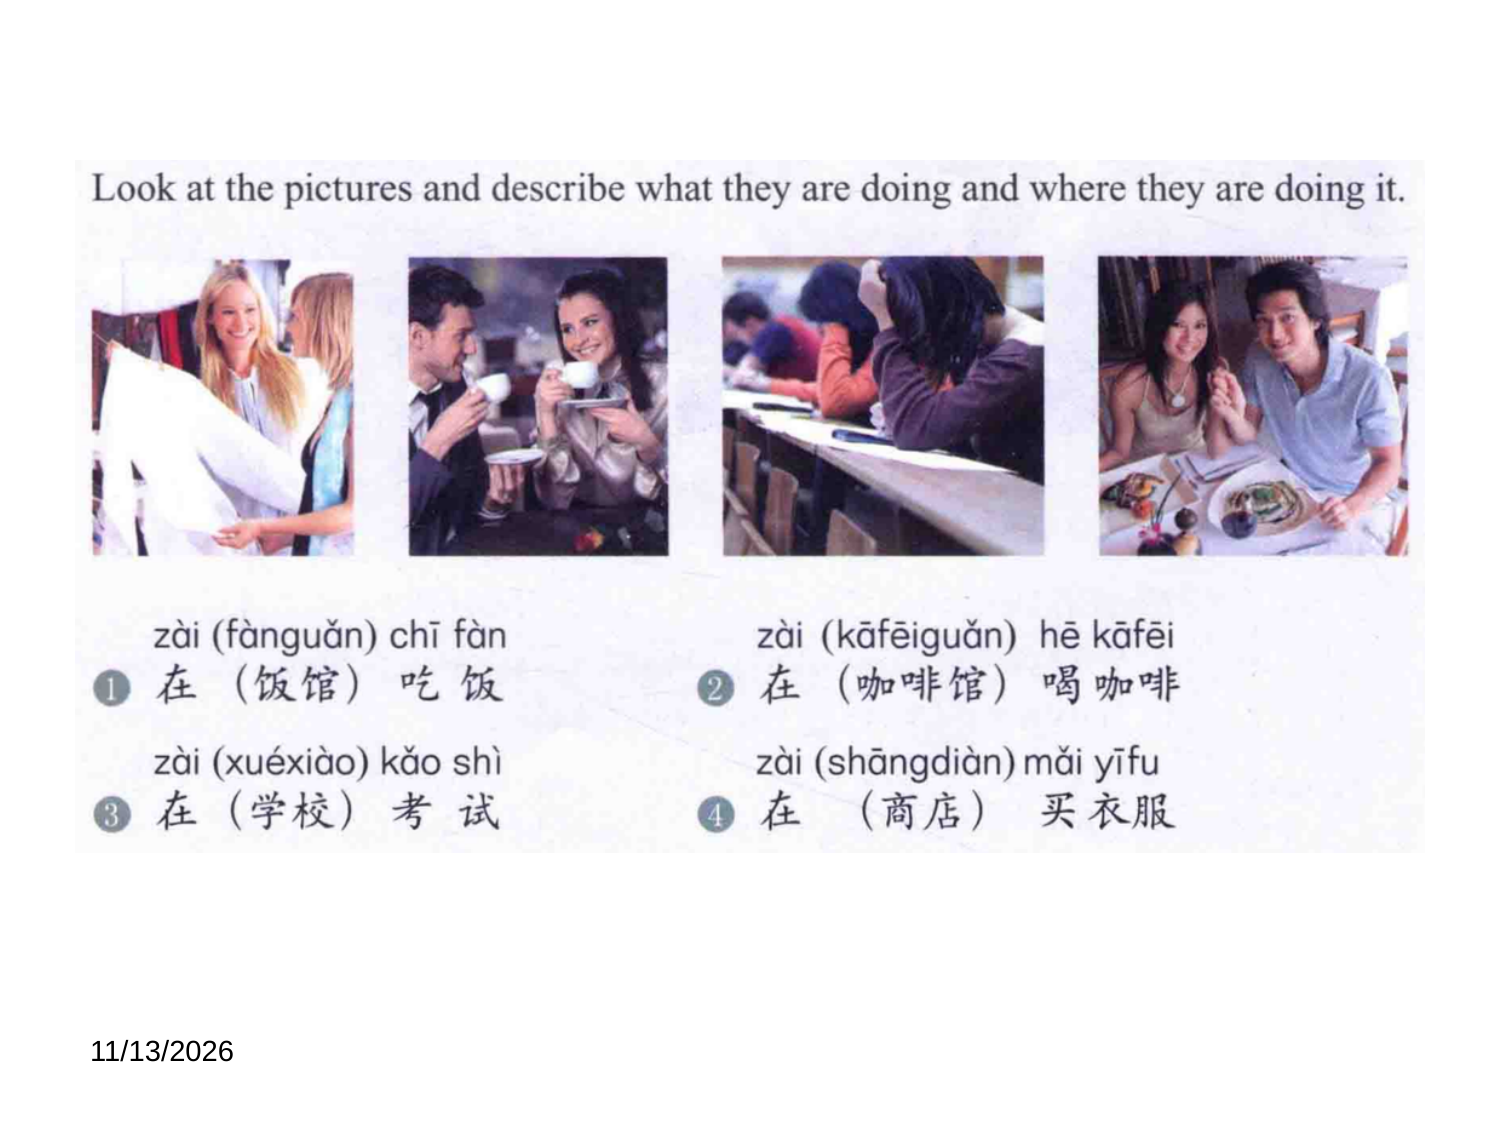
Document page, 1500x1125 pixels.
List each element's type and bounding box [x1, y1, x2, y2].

slide_number [74, 1024, 426, 1103]
list [74, 159, 1426, 853]
